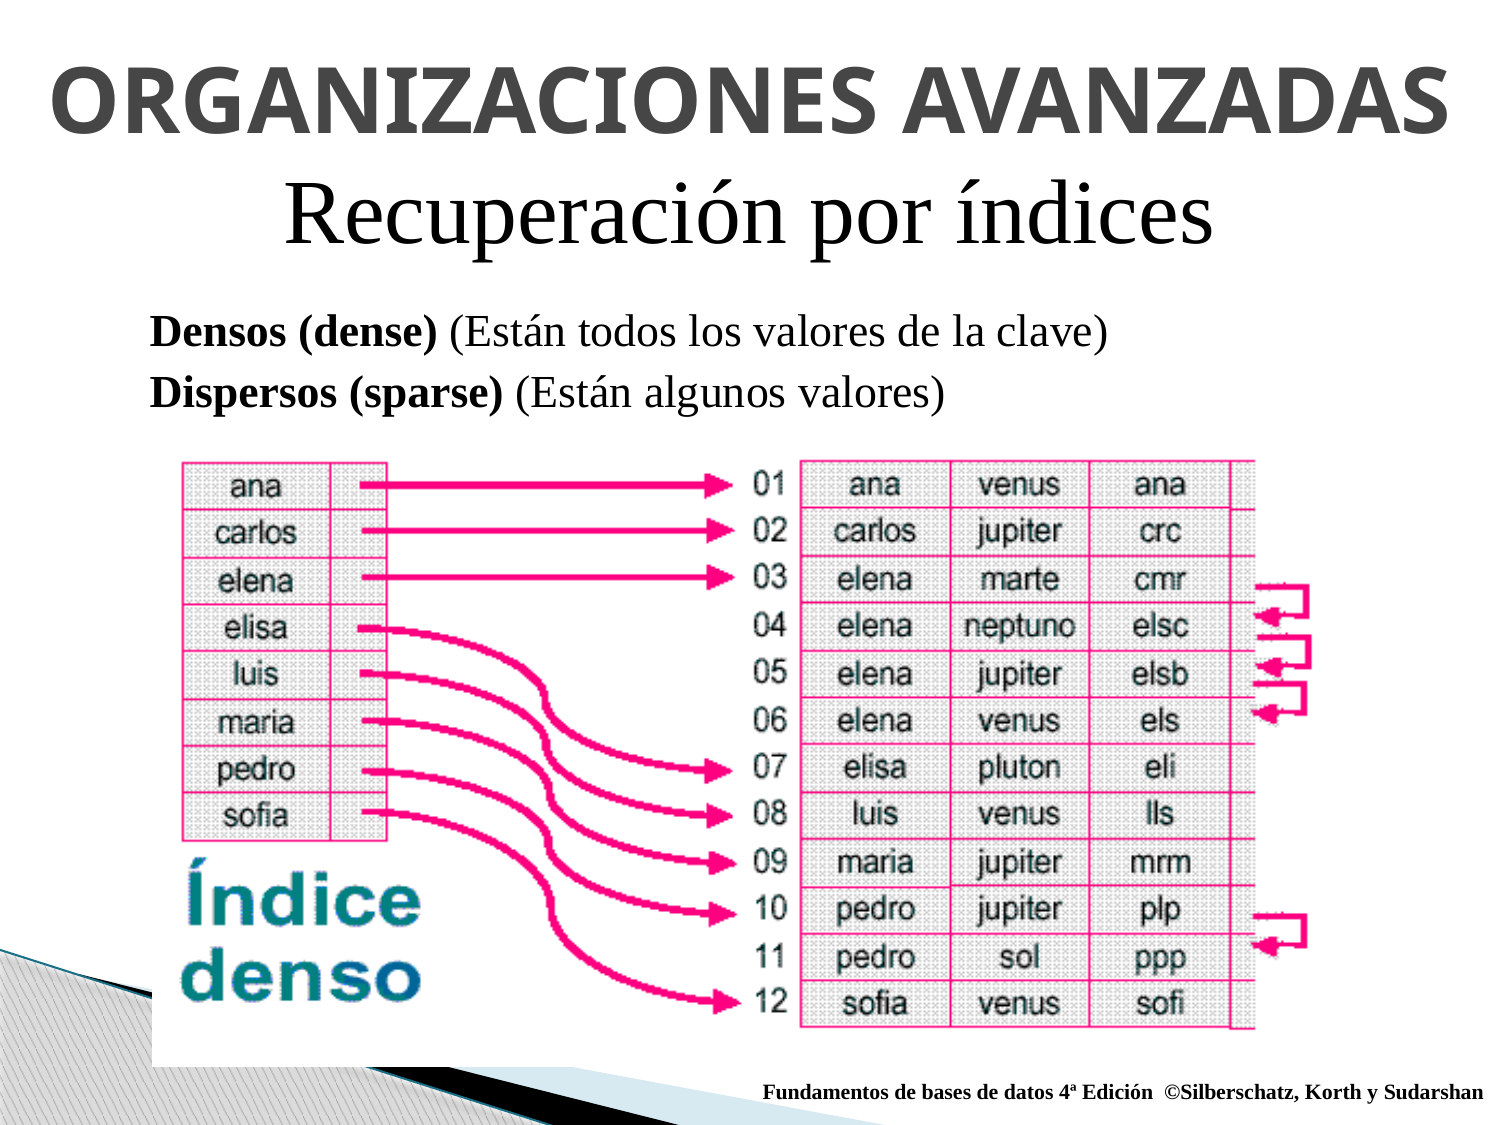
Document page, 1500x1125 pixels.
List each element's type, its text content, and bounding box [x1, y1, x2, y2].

text_box ORGANIZACIONES AVANZADAS Recuperación por índices [0, 0, 1500, 305]
list Densos (dense) (Están todos los valores de la clave) Dispersos (sparse) (Están algunos valores) [70, 305, 1433, 1029]
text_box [152, 445, 1337, 1067]
footer Fundamentos de bases de datos 4ª Edición ©Silberschatz, Korth y Sudarshan [468, 1042, 1500, 1112]
